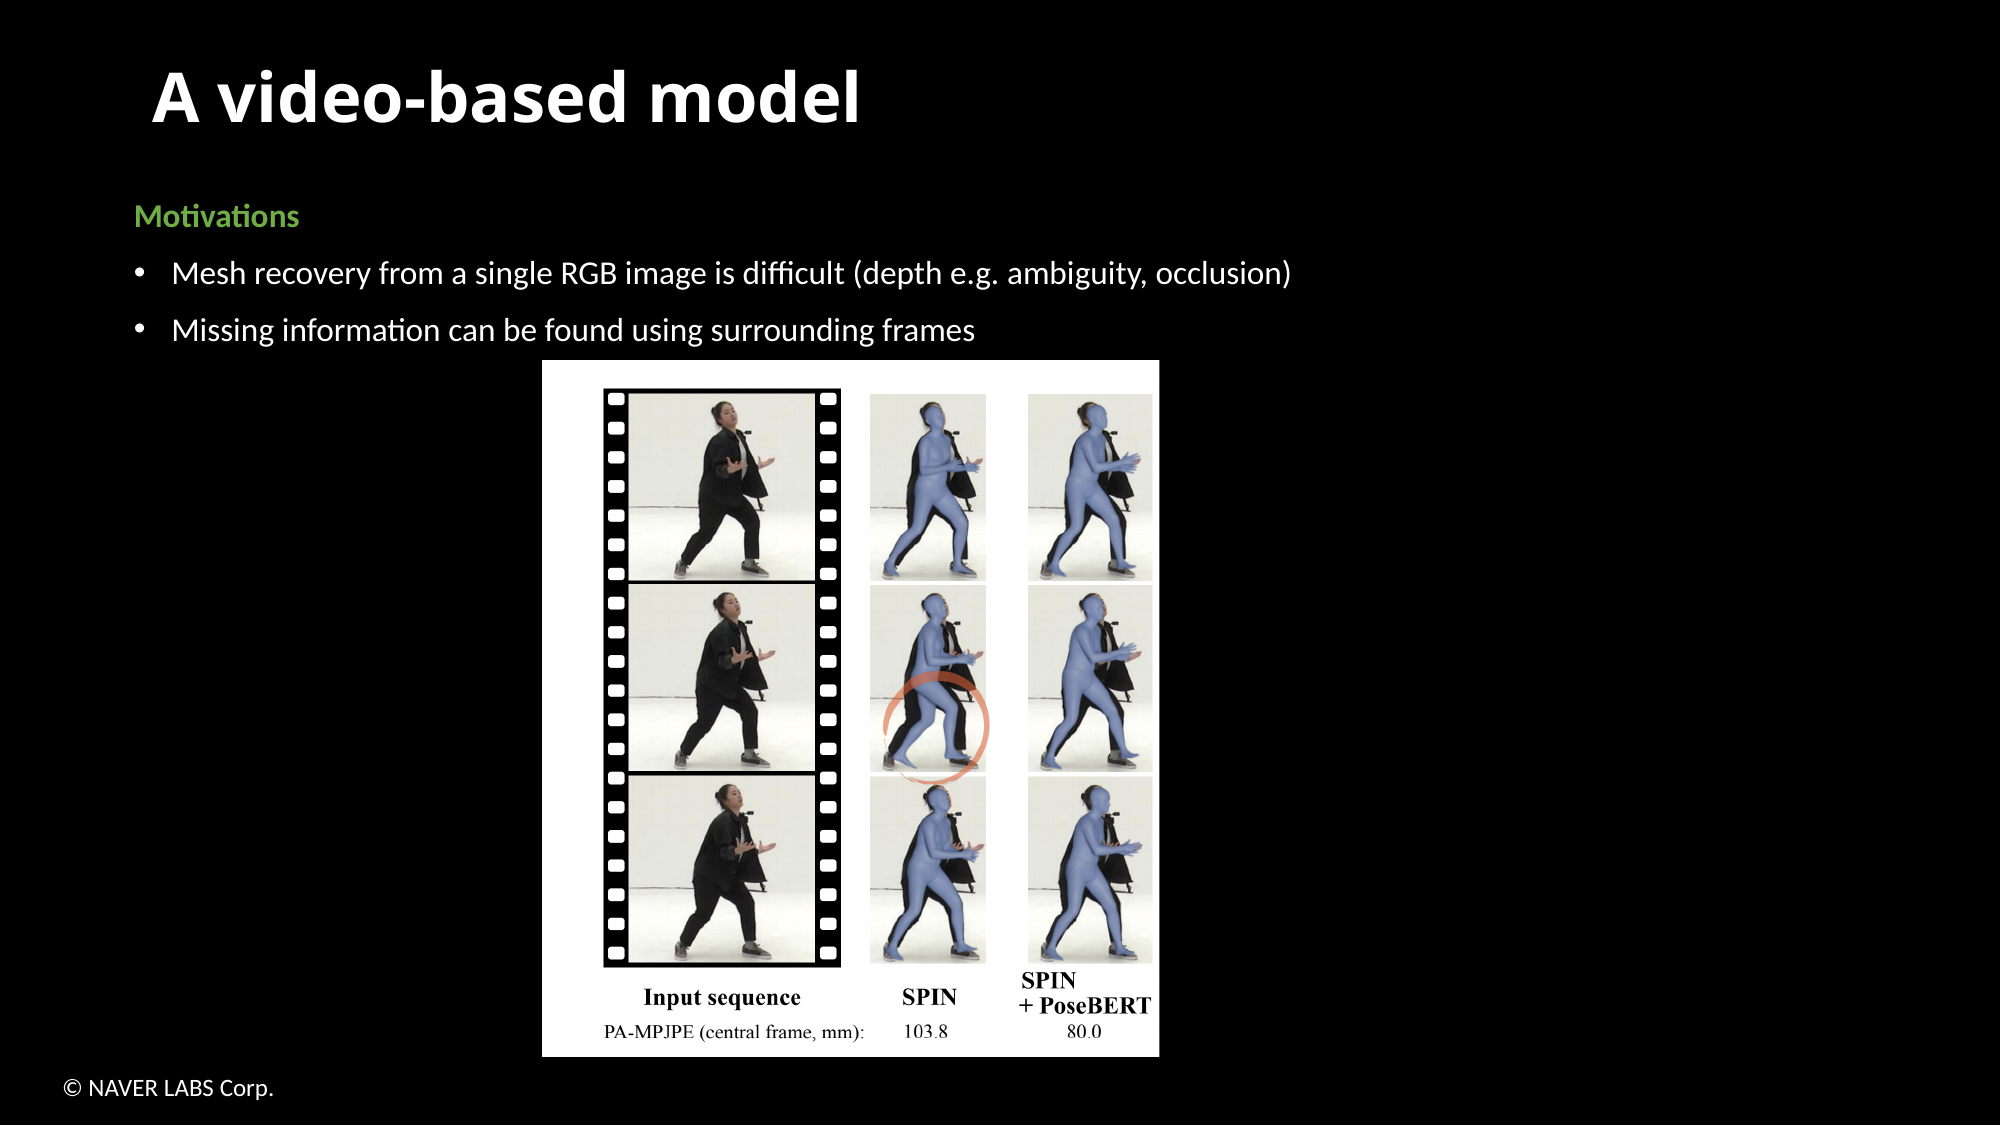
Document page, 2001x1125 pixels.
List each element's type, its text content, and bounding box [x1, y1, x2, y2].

title A video-based model [137, 38, 1863, 164]
picture [542, 360, 1160, 1057]
list Motivations Mesh recovery from a single RGB image is difficult (depth e.g. ambiguity, occlusion) Missing information can be found using surrounding frames [118, 191, 1863, 1057]
